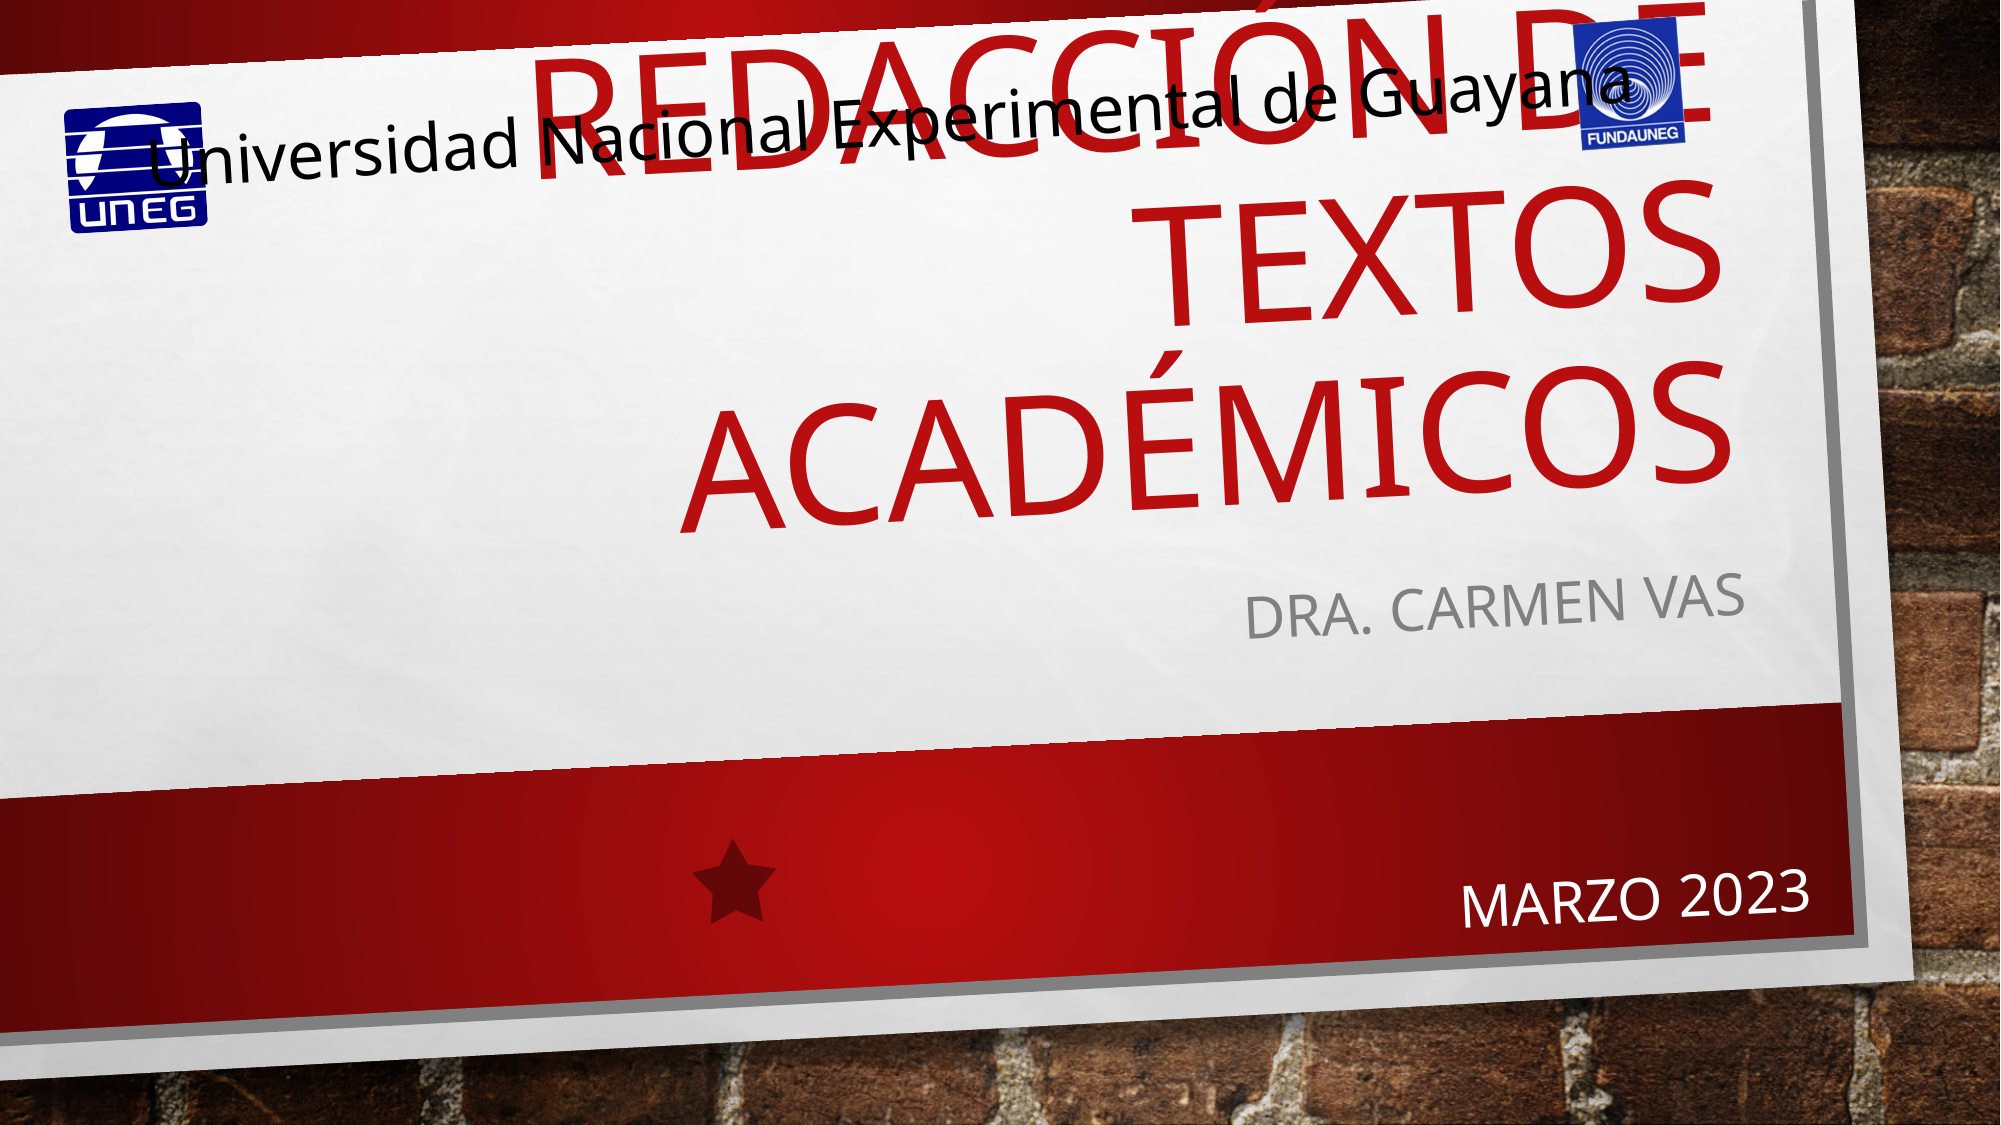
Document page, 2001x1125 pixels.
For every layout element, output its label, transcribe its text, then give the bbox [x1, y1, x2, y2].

subtitle Dra. Carmen Vas [159, 533, 1763, 708]
picture [1573, 17, 1686, 151]
picture [64, 102, 208, 234]
title Redacción de textos académicos [139, 67, 1758, 605]
text_box Universidad Nacional Experimental de Guayana [205, 31, 1577, 206]
text_box MARZO 2023 [225, 830, 1828, 1004]
picture [0, 0, 2000, 1125]
